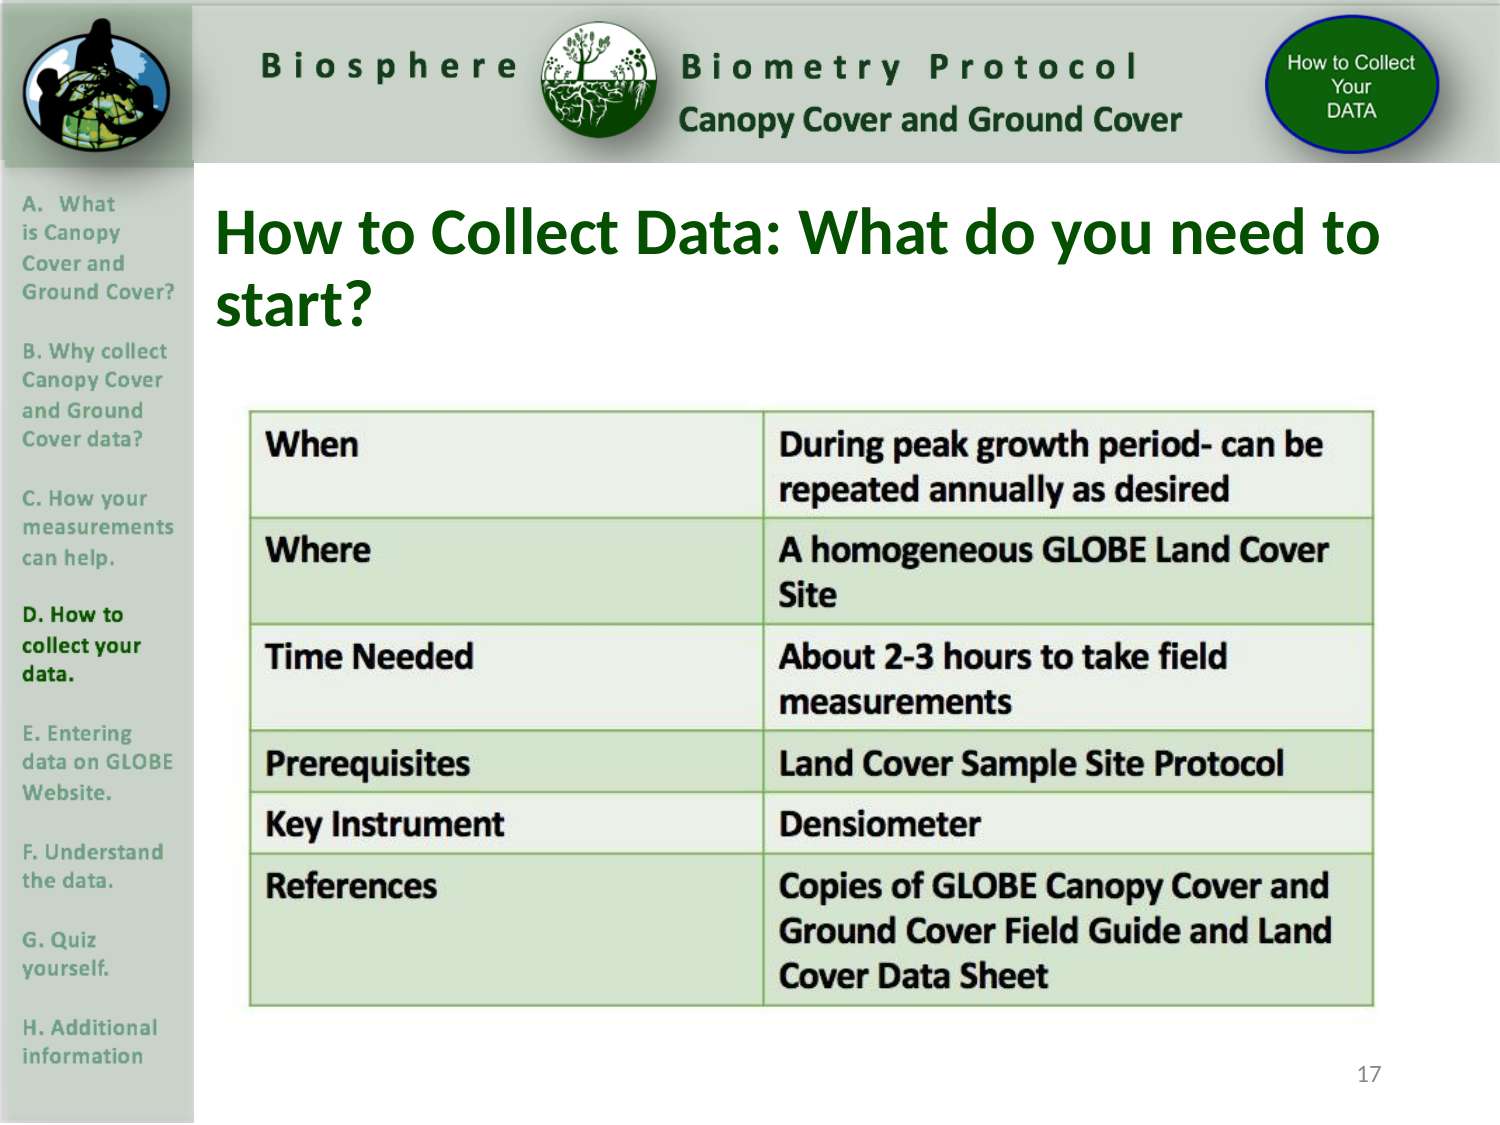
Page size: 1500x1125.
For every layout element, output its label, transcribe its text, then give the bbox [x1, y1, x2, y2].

title How to Collect Data: What do you need to start? [200, 173, 1495, 378]
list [232, 395, 1398, 1025]
picture [0, 0, 1500, 1123]
slide_number 16 [1059, 1042, 1397, 1103]
